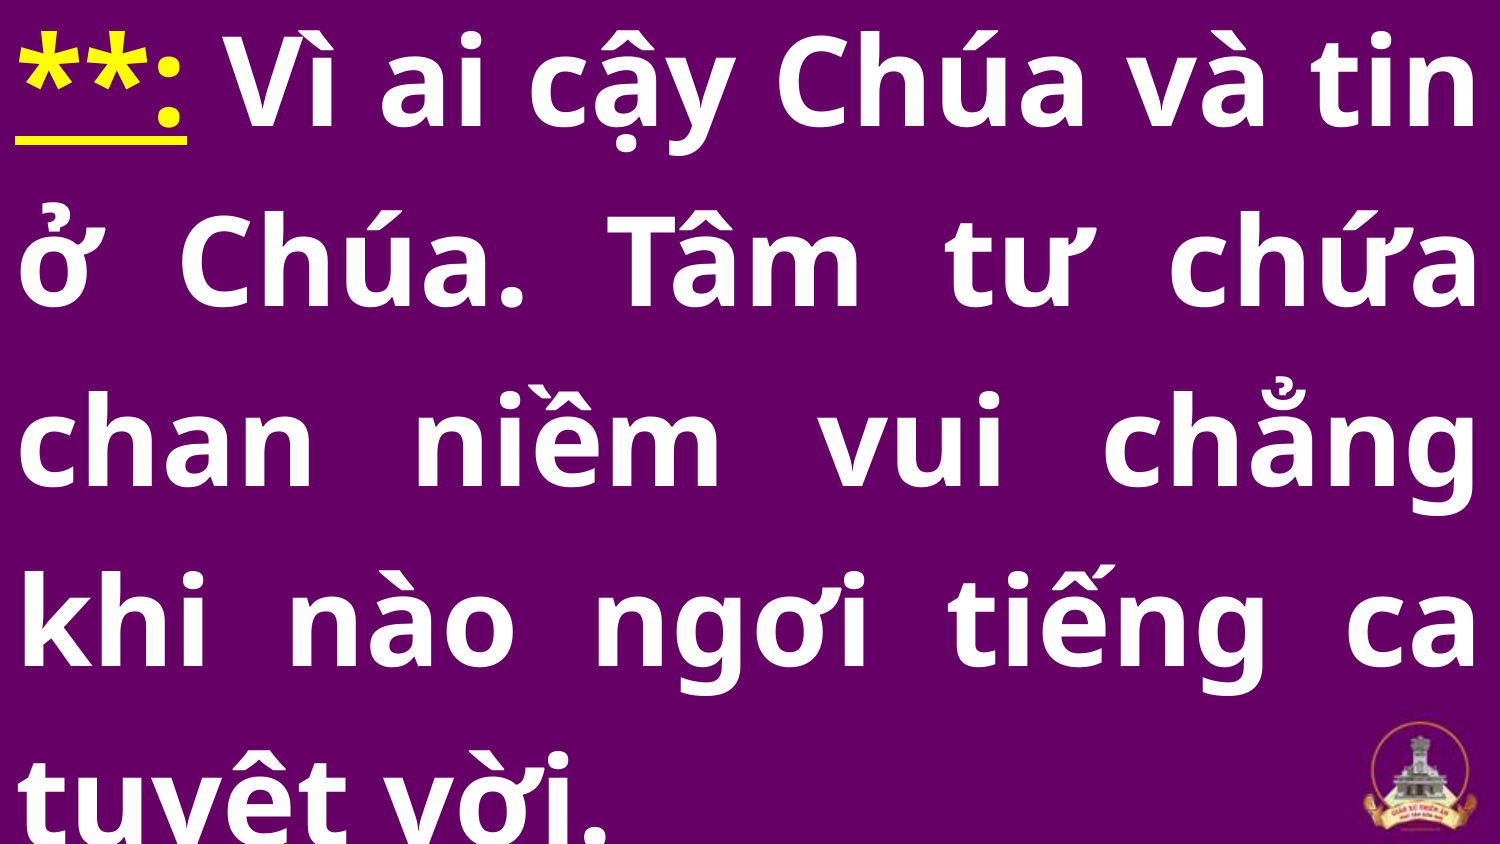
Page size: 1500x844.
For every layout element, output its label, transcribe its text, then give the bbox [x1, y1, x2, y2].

title **: Vì ai cậy Chúa và tin ở Chúa. Tâm tư chứa chan niềm vui chẳng khi nào ngơi tiếng ca tuyệt vời. [0, 0, 1500, 844]
